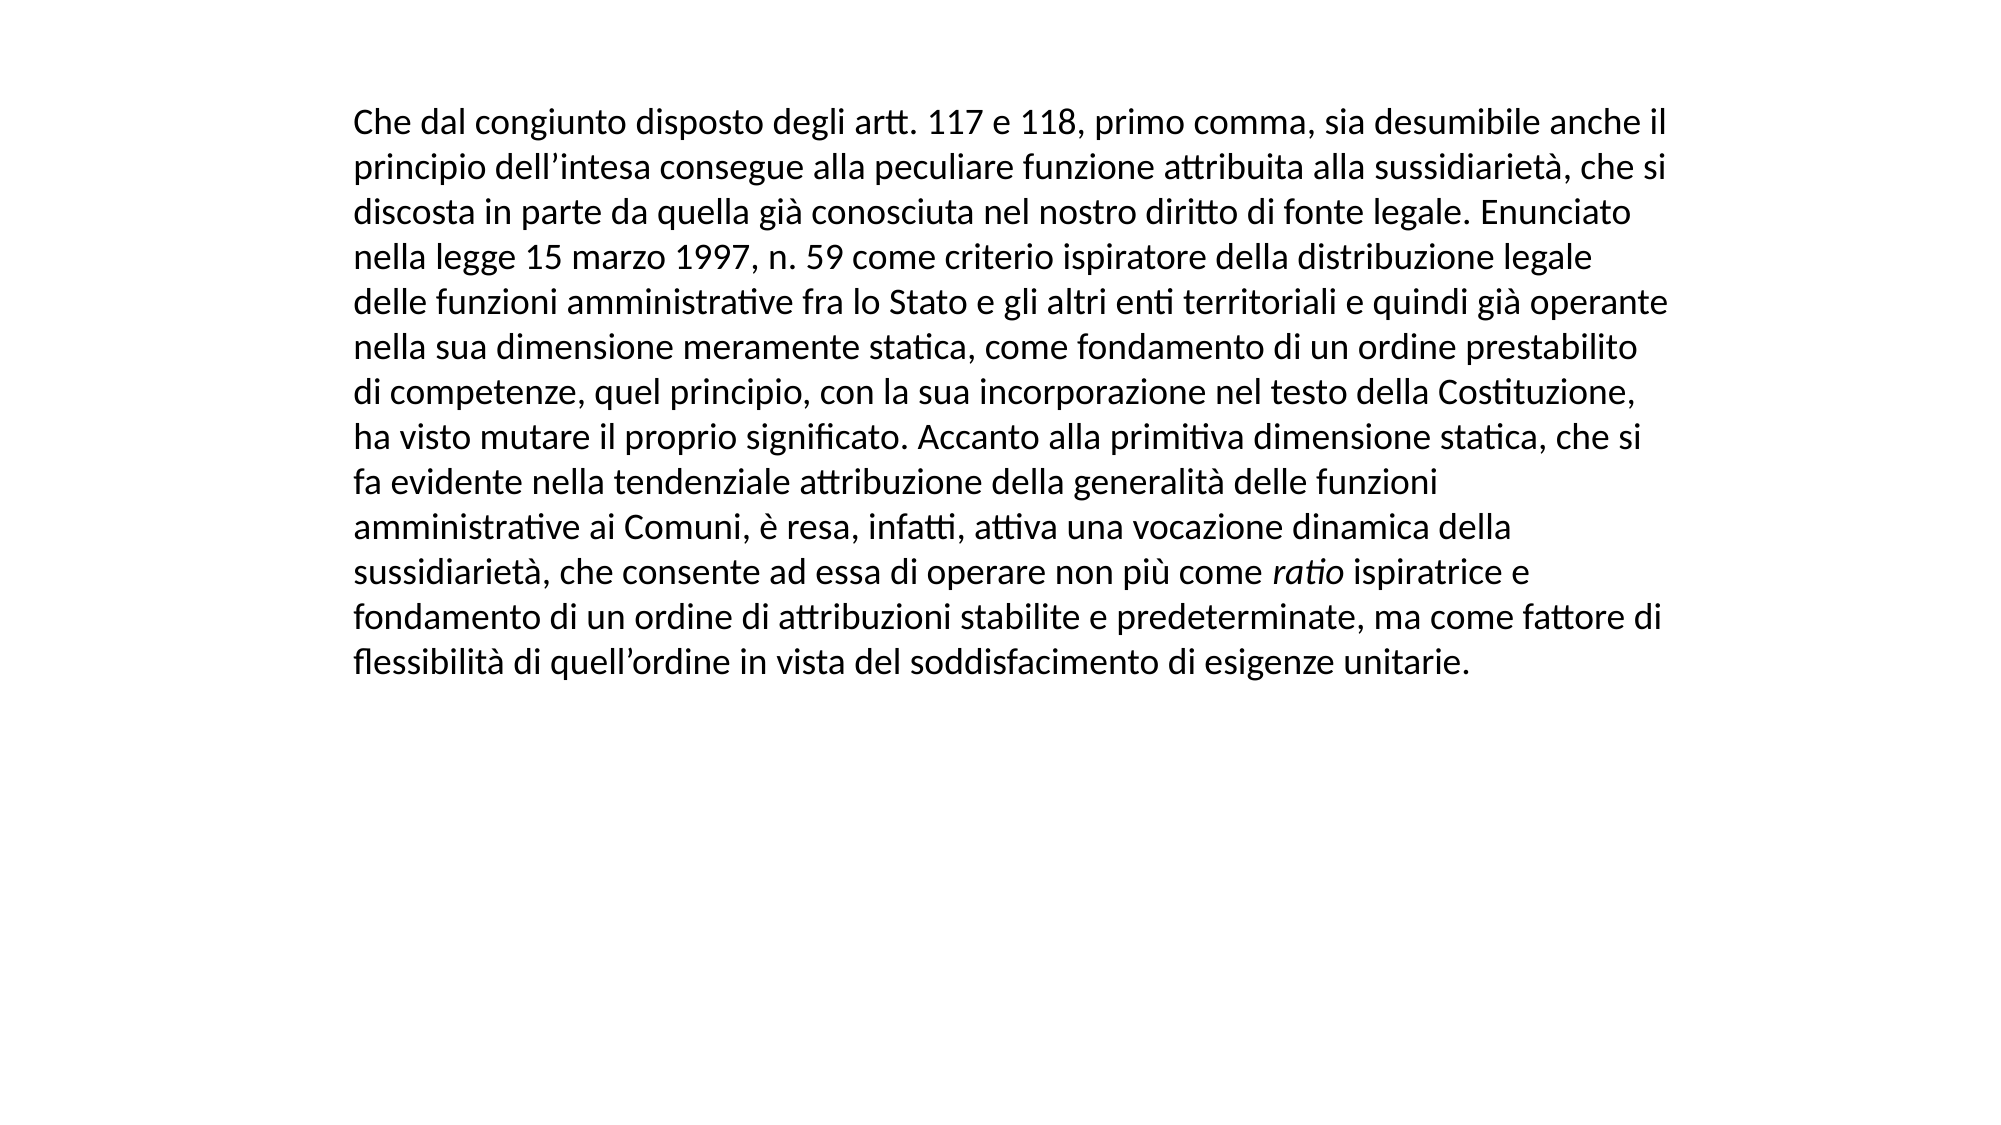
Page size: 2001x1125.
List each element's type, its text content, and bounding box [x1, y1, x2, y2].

text_box Che dal congiunto disposto degli artt. 117 e 118, primo comma, sia desumibile anche il principio dell’intesa consegue alla peculiare funzione attribuita alla sussidiarietà, che si discosta in parte da quella già conosciuta nel nostro diritto di fonte legale. Enunciato nella legge 15 marzo 1997, n. 59 come criterio ispiratore della distribuzione legale delle funzioni amministrative fra lo Stato e gli altri enti territoriali e quindi già operante nella sua dimensione meramente statica, come fondamento di un ordine prestabilito di competenze, quel principio, con la sua incorporazione nel testo della Costituzione, ha visto mutare il proprio significato. Accanto alla primitiva dimensione statica, che si fa evidente nella tendenziale attribuzione della generalità delle funzioni amministrative ai Comuni, è resa, infatti, attiva una vocazione dinamica della sussidiarietà, che consente ad essa di operare non più come ratio ispiratrice e fondamento di un ordine di attribuzioni stabilite e predeterminate, ma come fattore di flessibilità di quell’ordine in vista del soddisfacimento di esigenze unitarie. [338, 89, 1686, 690]
